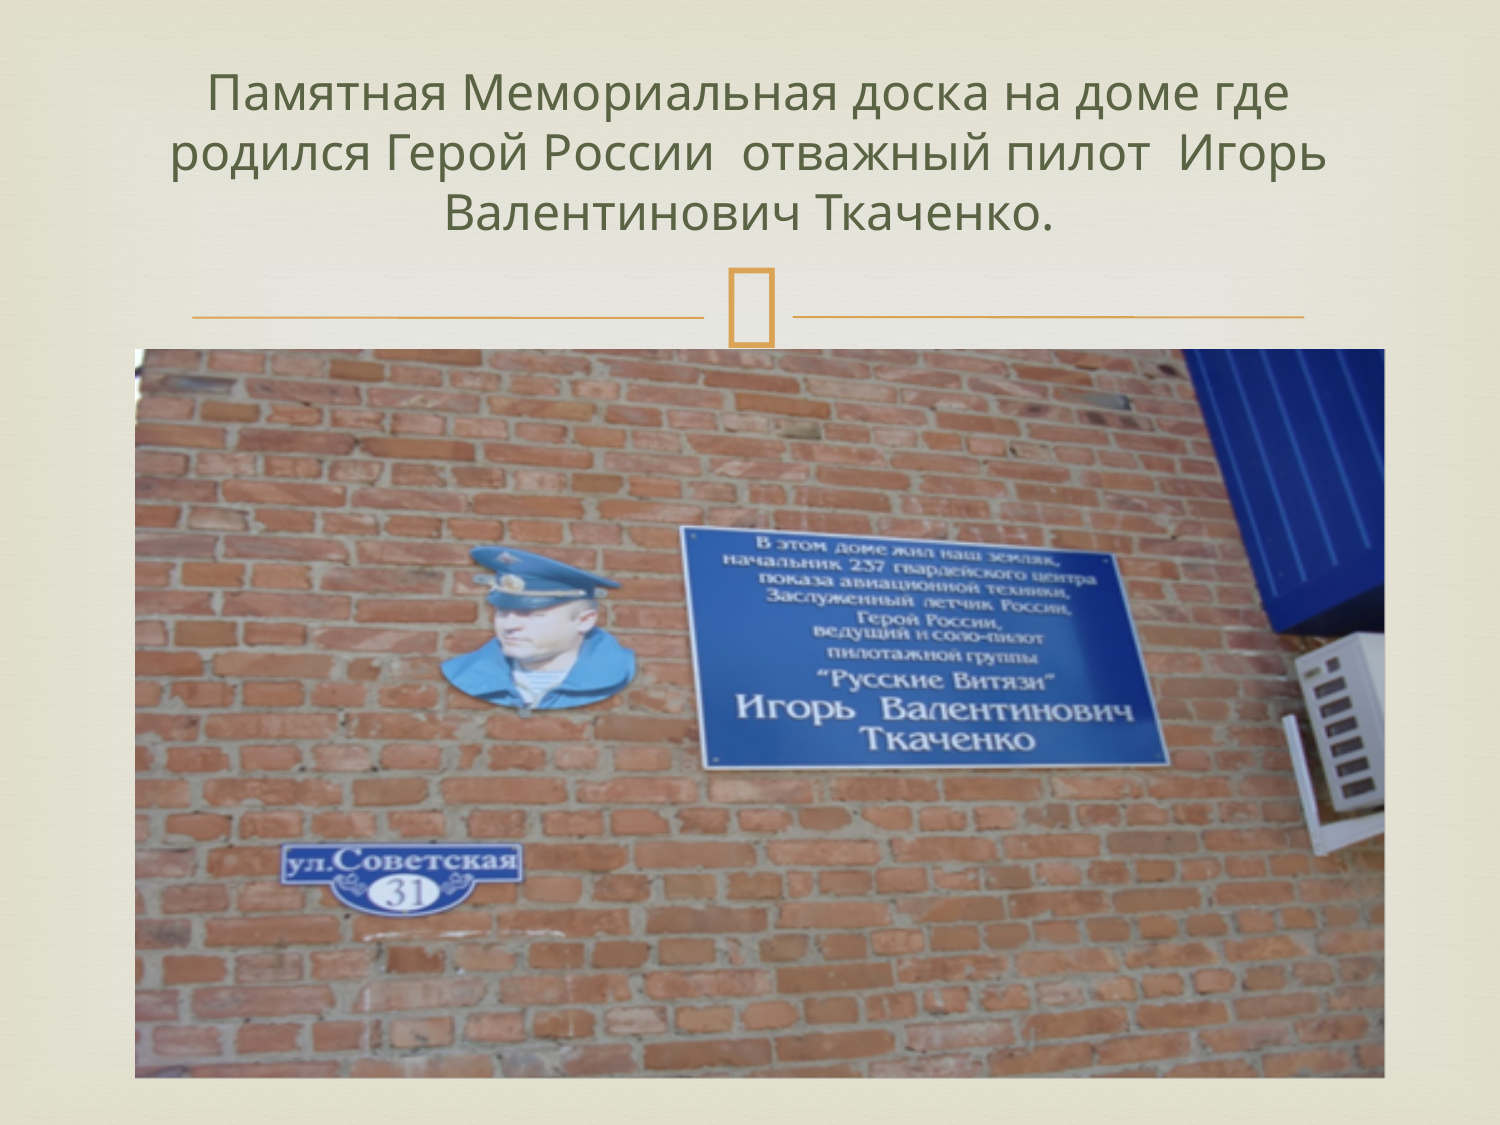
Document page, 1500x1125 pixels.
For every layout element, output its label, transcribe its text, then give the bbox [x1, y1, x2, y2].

title Памятная Мемориальная доска на доме где родился Герой России отважный пилот Игорь Валентинович Ткаченко. [112, 93, 1386, 267]
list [135, 349, 1389, 1083]
